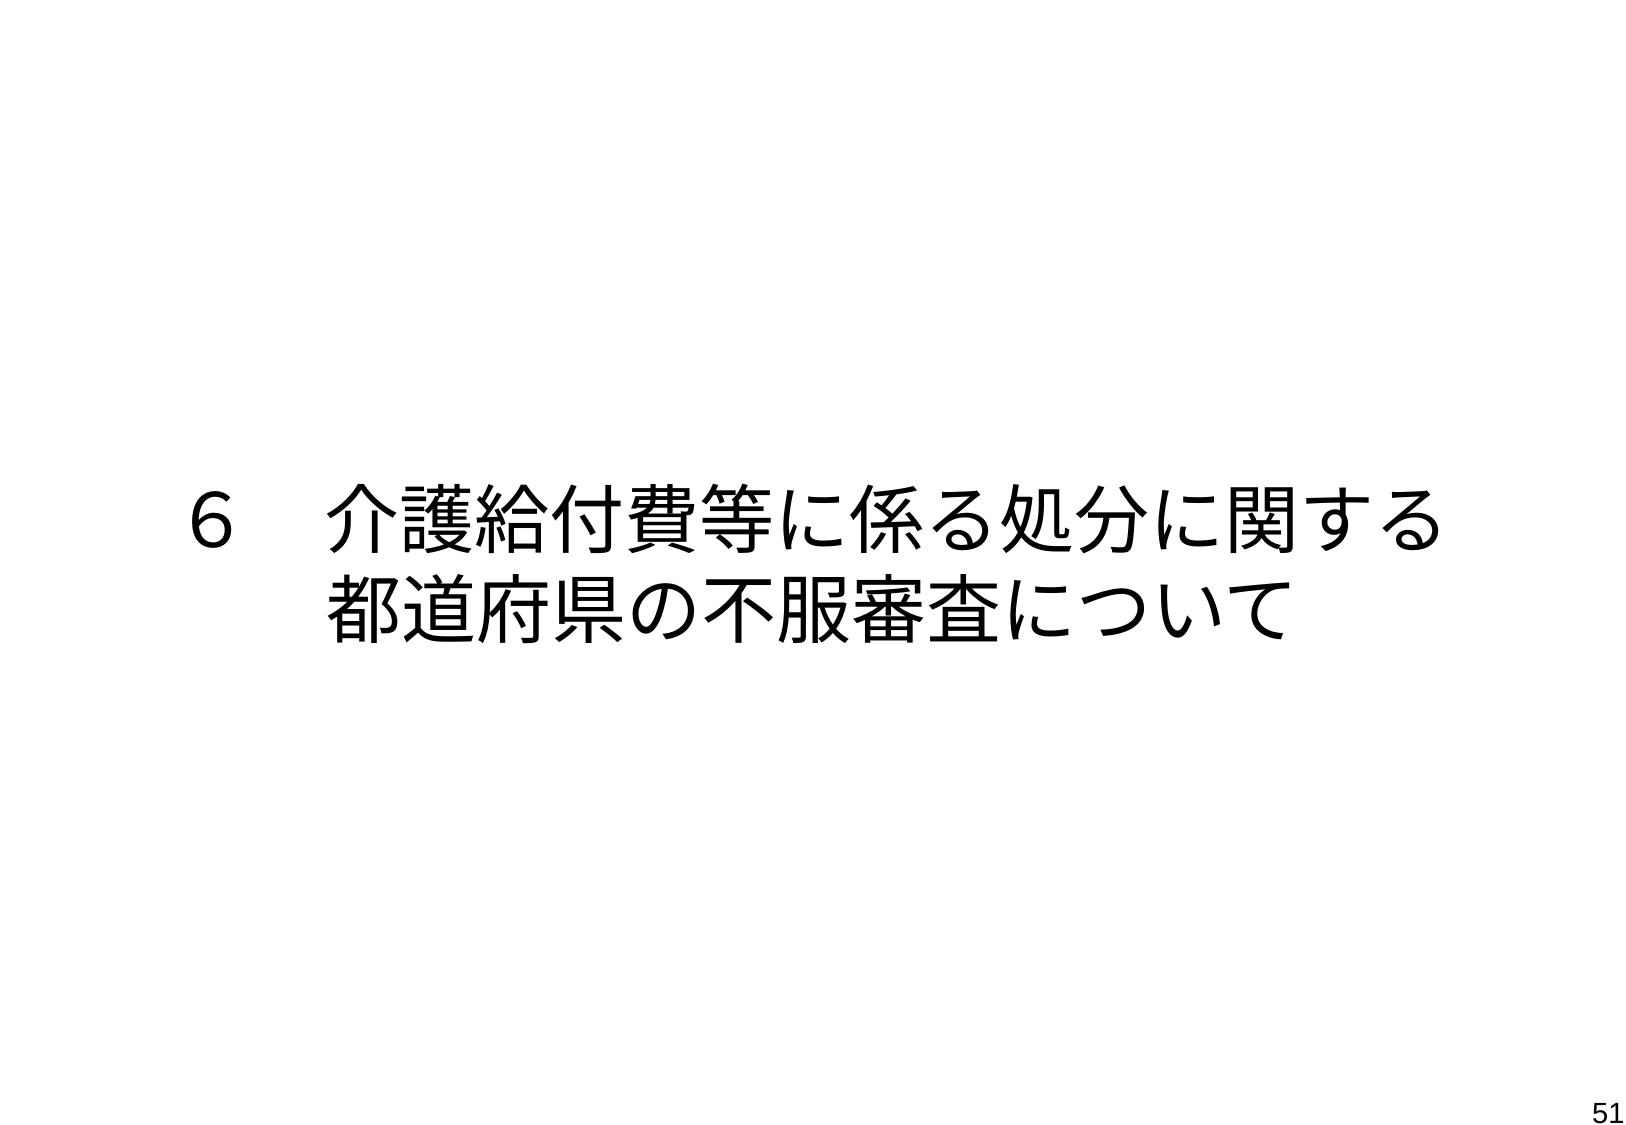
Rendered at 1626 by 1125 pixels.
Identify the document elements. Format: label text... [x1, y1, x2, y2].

title ６ 介護給付費等に係る処分に関する 都道府県の不服審査について [80, 18, 1544, 1107]
slide_number 51 [1260, 1086, 1625, 1125]
